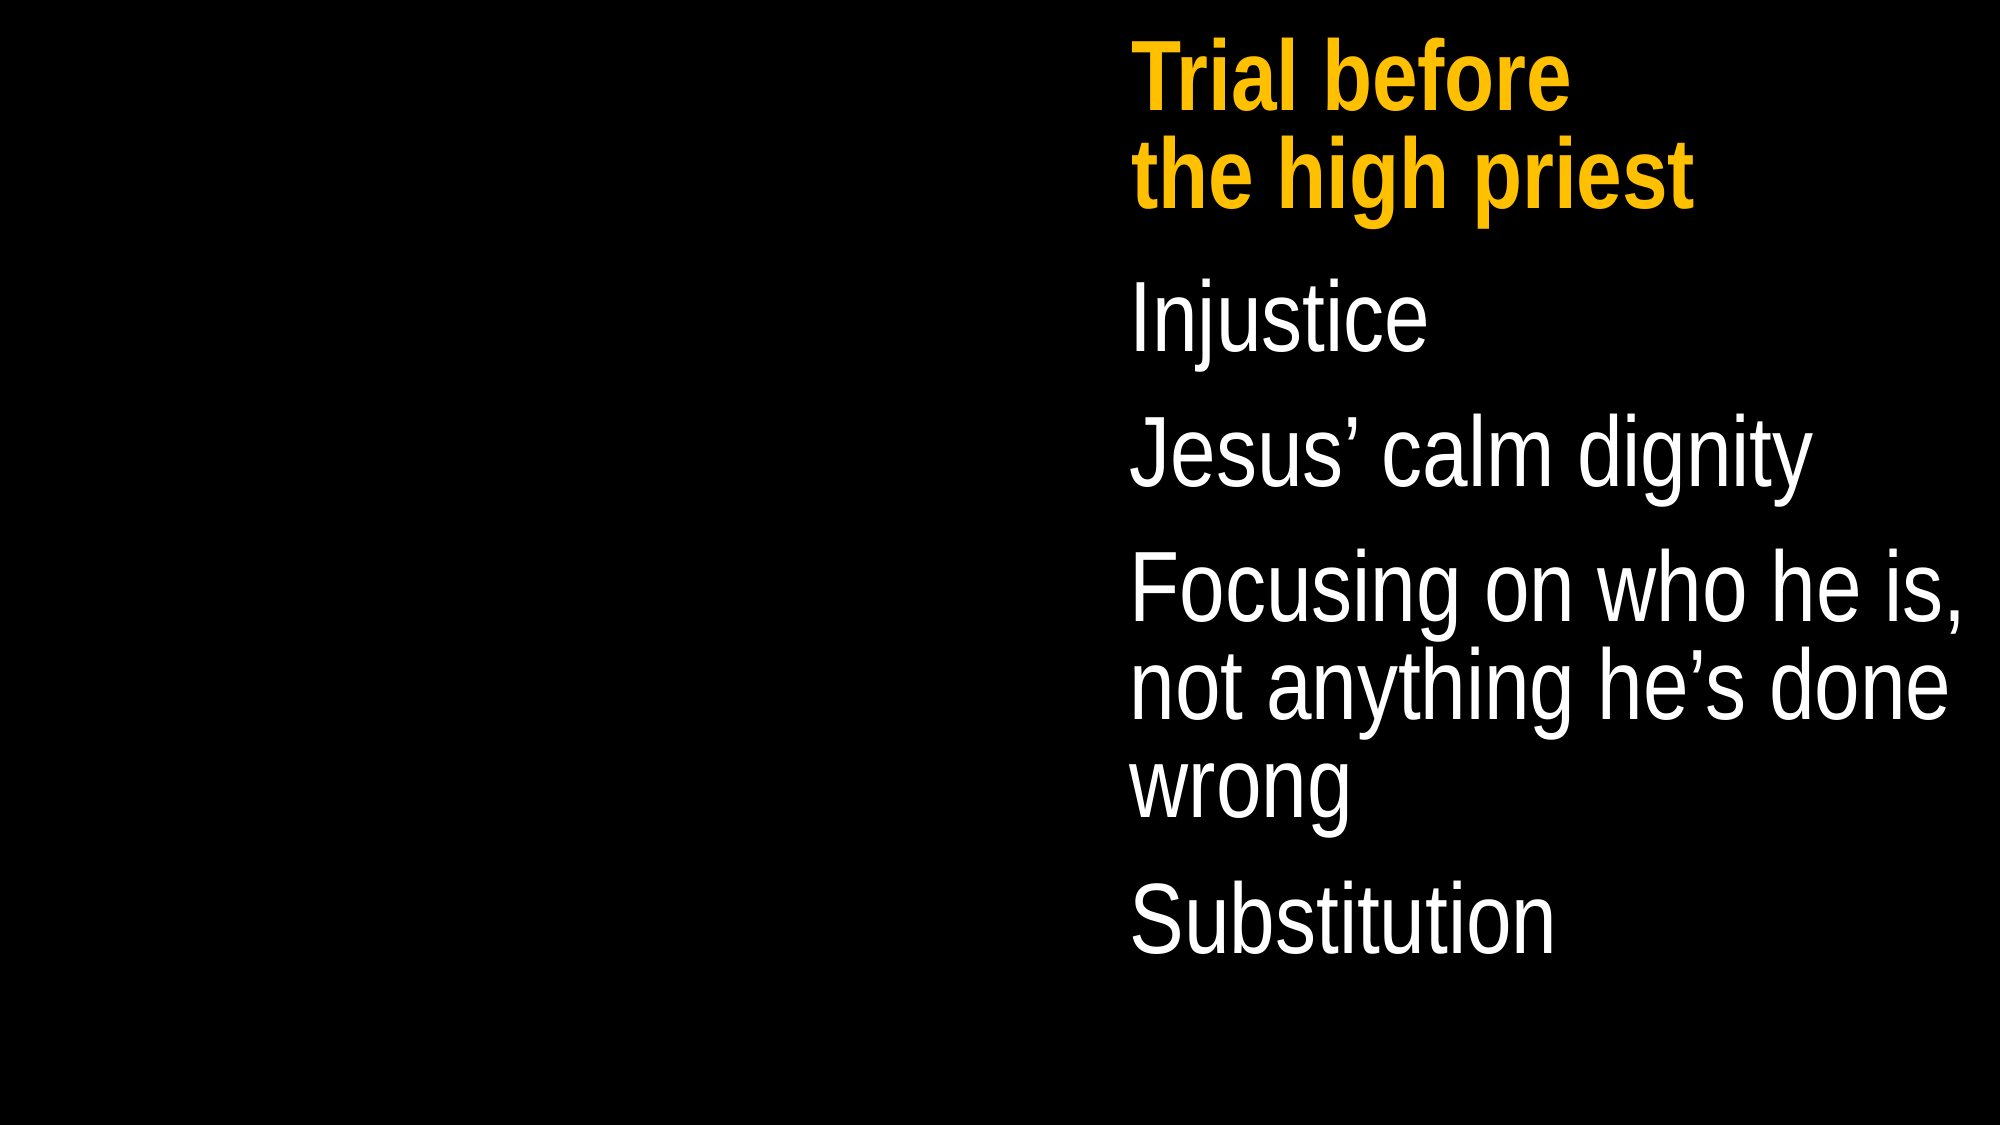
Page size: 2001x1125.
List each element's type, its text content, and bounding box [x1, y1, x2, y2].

text_box Injustice Jesus’ calm dignity Focusing on who he is, not anything he’s done wrong Substitution [1109, 258, 1999, 991]
text_box Trial before the high priest [1111, 17, 2000, 252]
